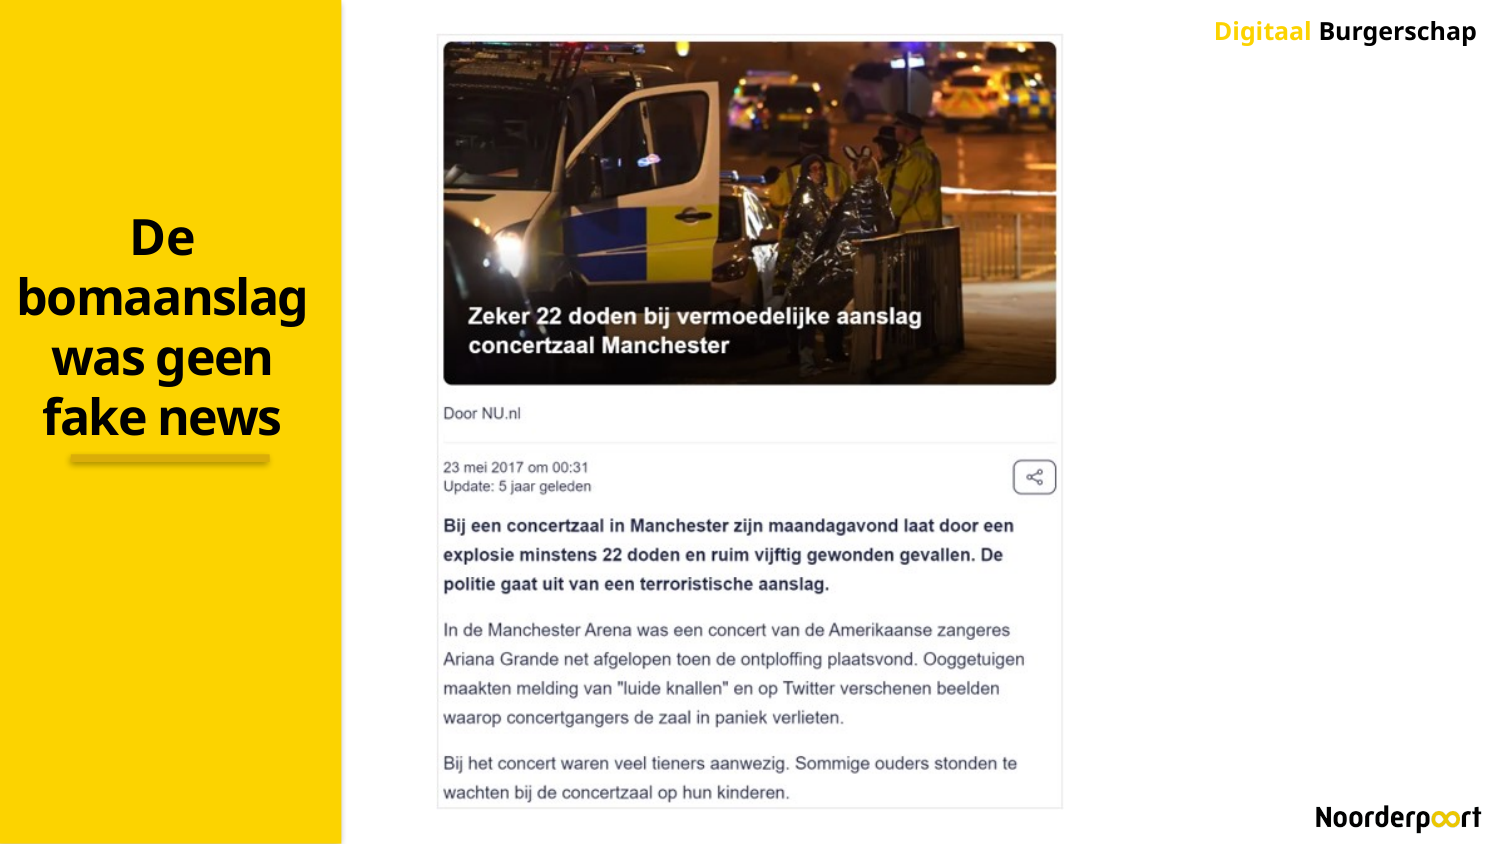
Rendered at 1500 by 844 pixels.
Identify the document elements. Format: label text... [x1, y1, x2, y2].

text_box De bomaanslag was geen fake news [0, 197, 326, 453]
picture [436, 33, 1064, 811]
text_box [70, 454, 270, 463]
text_box [0, 0, 342, 844]
text_box Digitaal Burgerschap [1199, 8, 1500, 54]
picture [1315, 804, 1482, 835]
